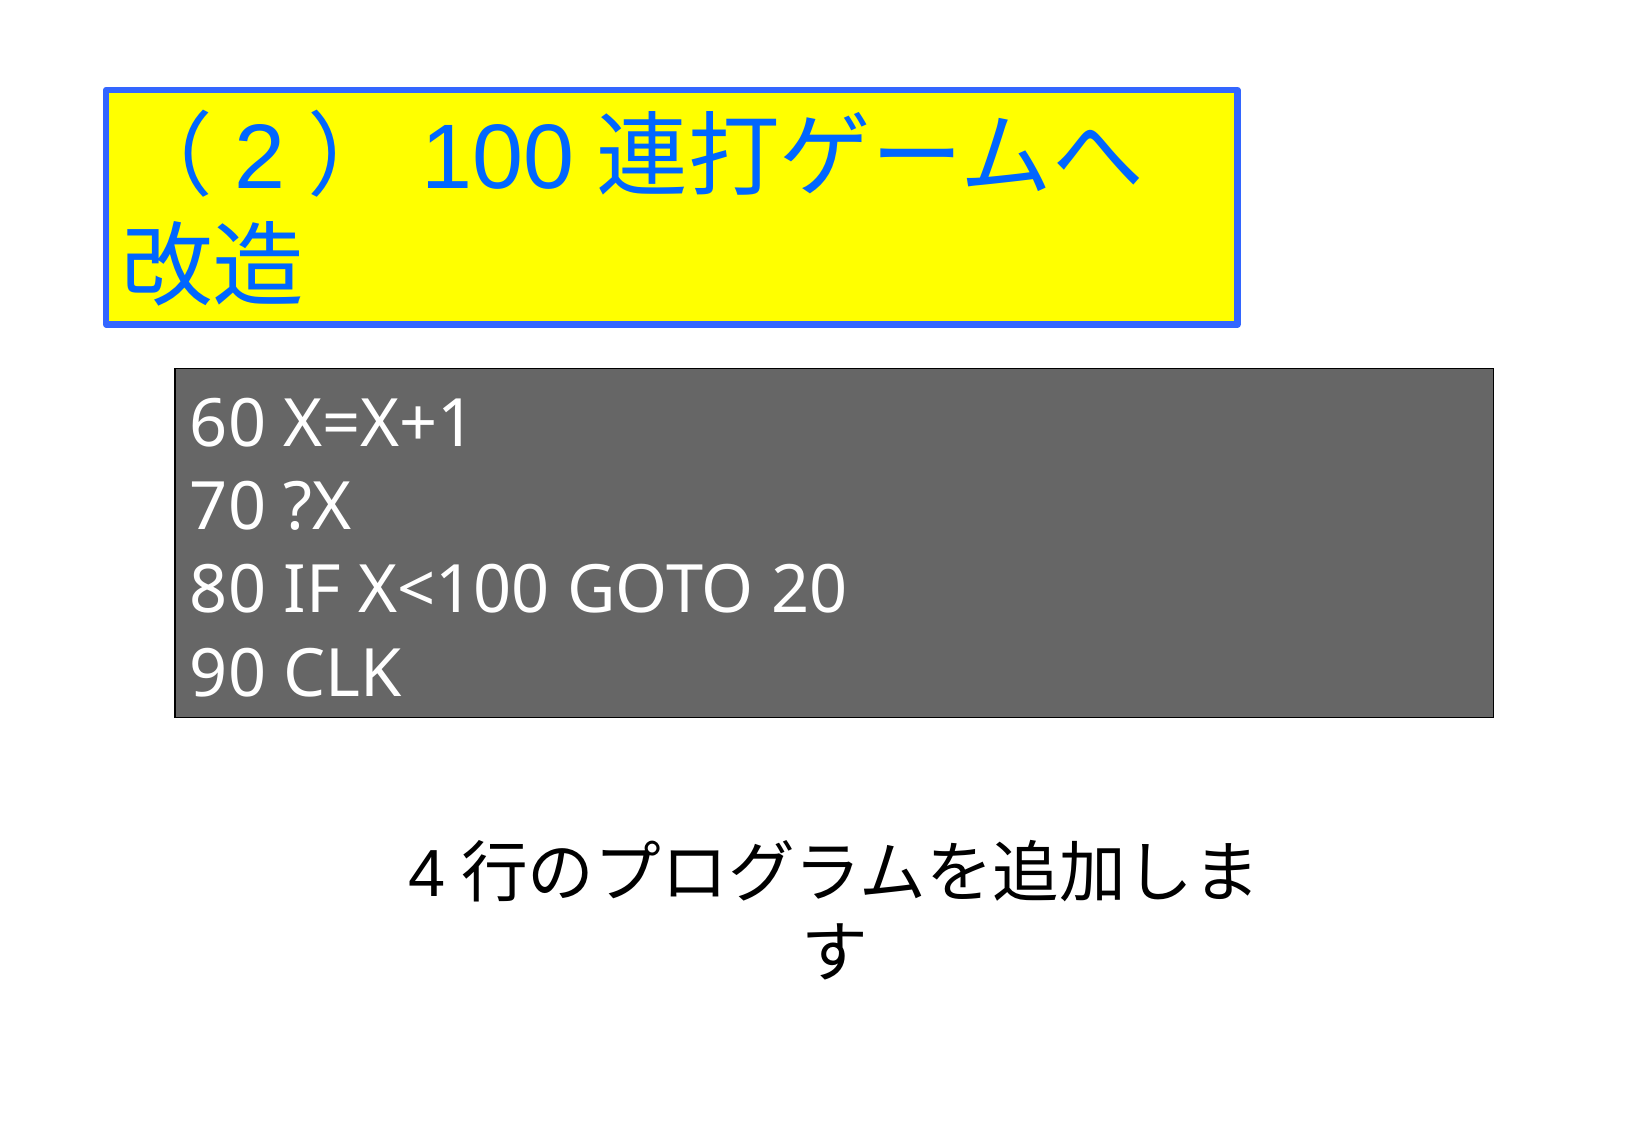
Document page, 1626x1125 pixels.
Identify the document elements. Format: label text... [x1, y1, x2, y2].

text_box 4行のプログラムを追加します [377, 829, 1291, 990]
text_box 60 X=X+1 70 ?X 80 IF X<100 GOTO 20 90 CLK [174, 368, 1494, 718]
text_box （2）100連打ゲームへ改造 [106, 89, 1238, 325]
